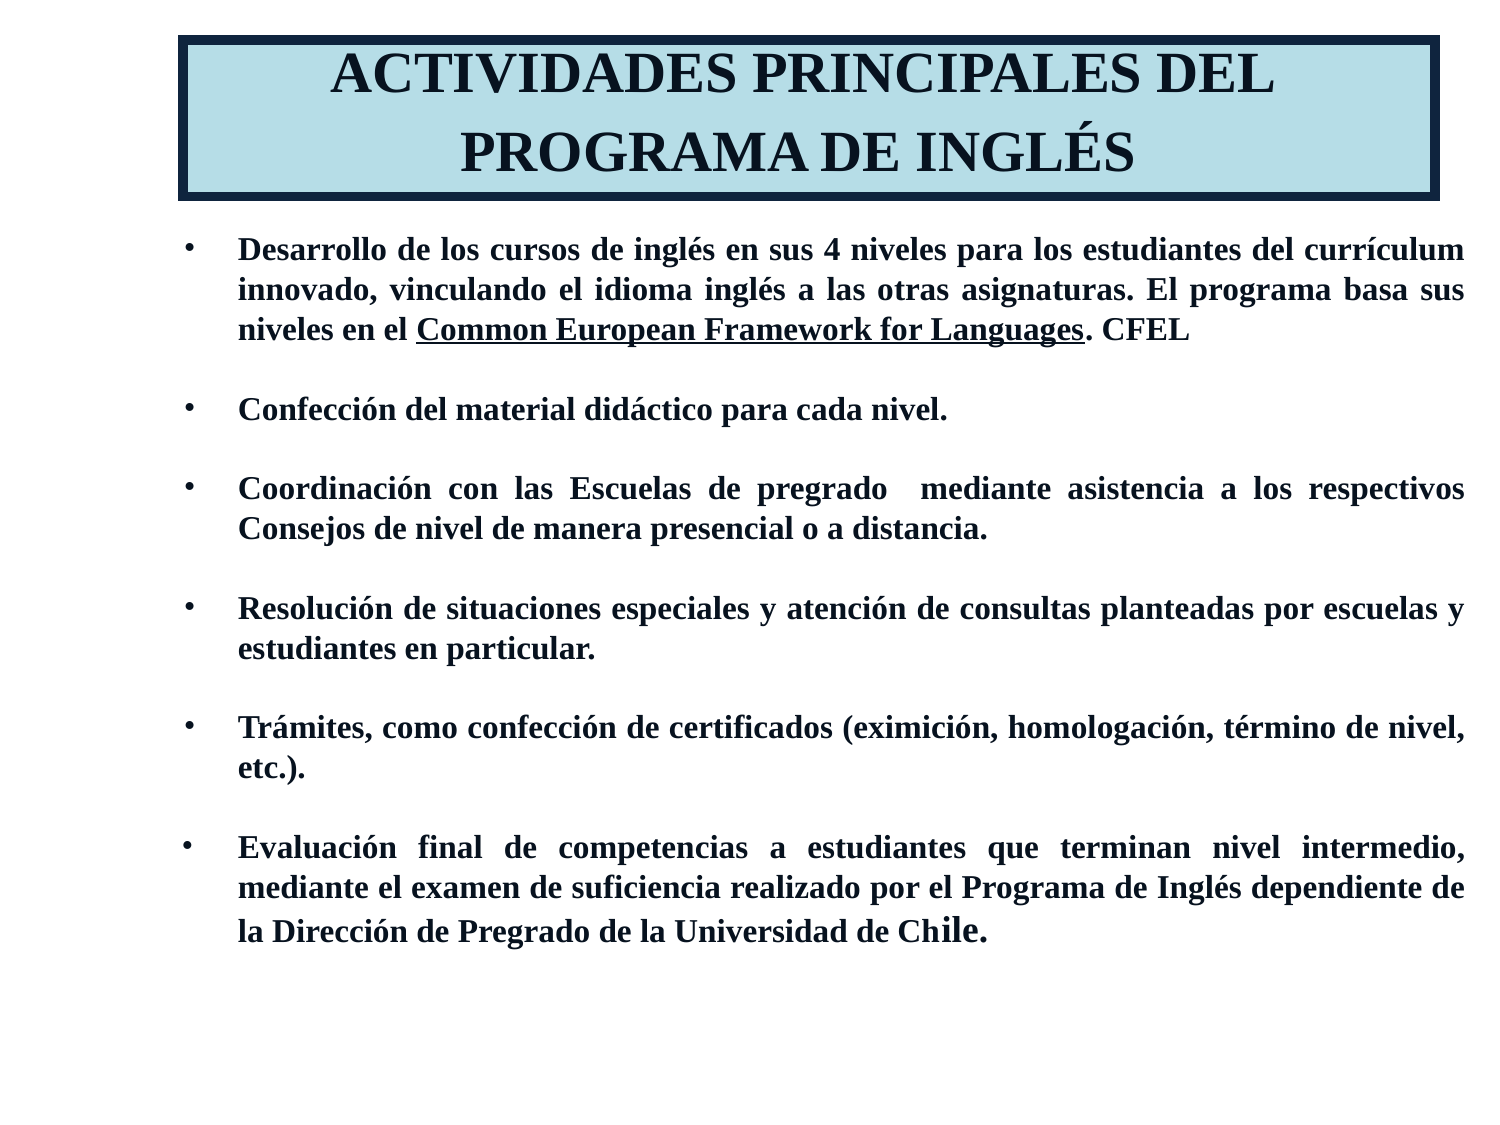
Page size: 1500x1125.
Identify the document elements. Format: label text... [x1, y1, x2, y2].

text_box ACTIVIDADES PRINCIPALES DEL PROGRAMA DE INGLÉS [183, 40, 1436, 197]
list Desarrollo de los cursos de inglés en sus 4 niveles para los estudiantes del currículum innovado, vinculando el idioma inglés a las otras asignaturas. El programa basa sus niveles en el Common European Framework for Languages. CFEL Confección del material didáctico para cada nivel. Coordinación con las Escuelas de pregrado mediante asistencia a los respectivos Consejos de nivel de manera presencial o a distancia. Resolución de situaciones especiales y atención de consultas planteadas por escuelas y estudiantes en particular. Trámites, como confección de certificados (eximición, homologación, término de nivel, etc.). Evaluación final de competencias a estudiantes que terminan nivel intermedio, mediante el examen de suficiencia realizado por el Programa de Inglés dependiente de la Dirección de Pregrado de la Universidad de Chile. [147, 219, 1483, 1125]
